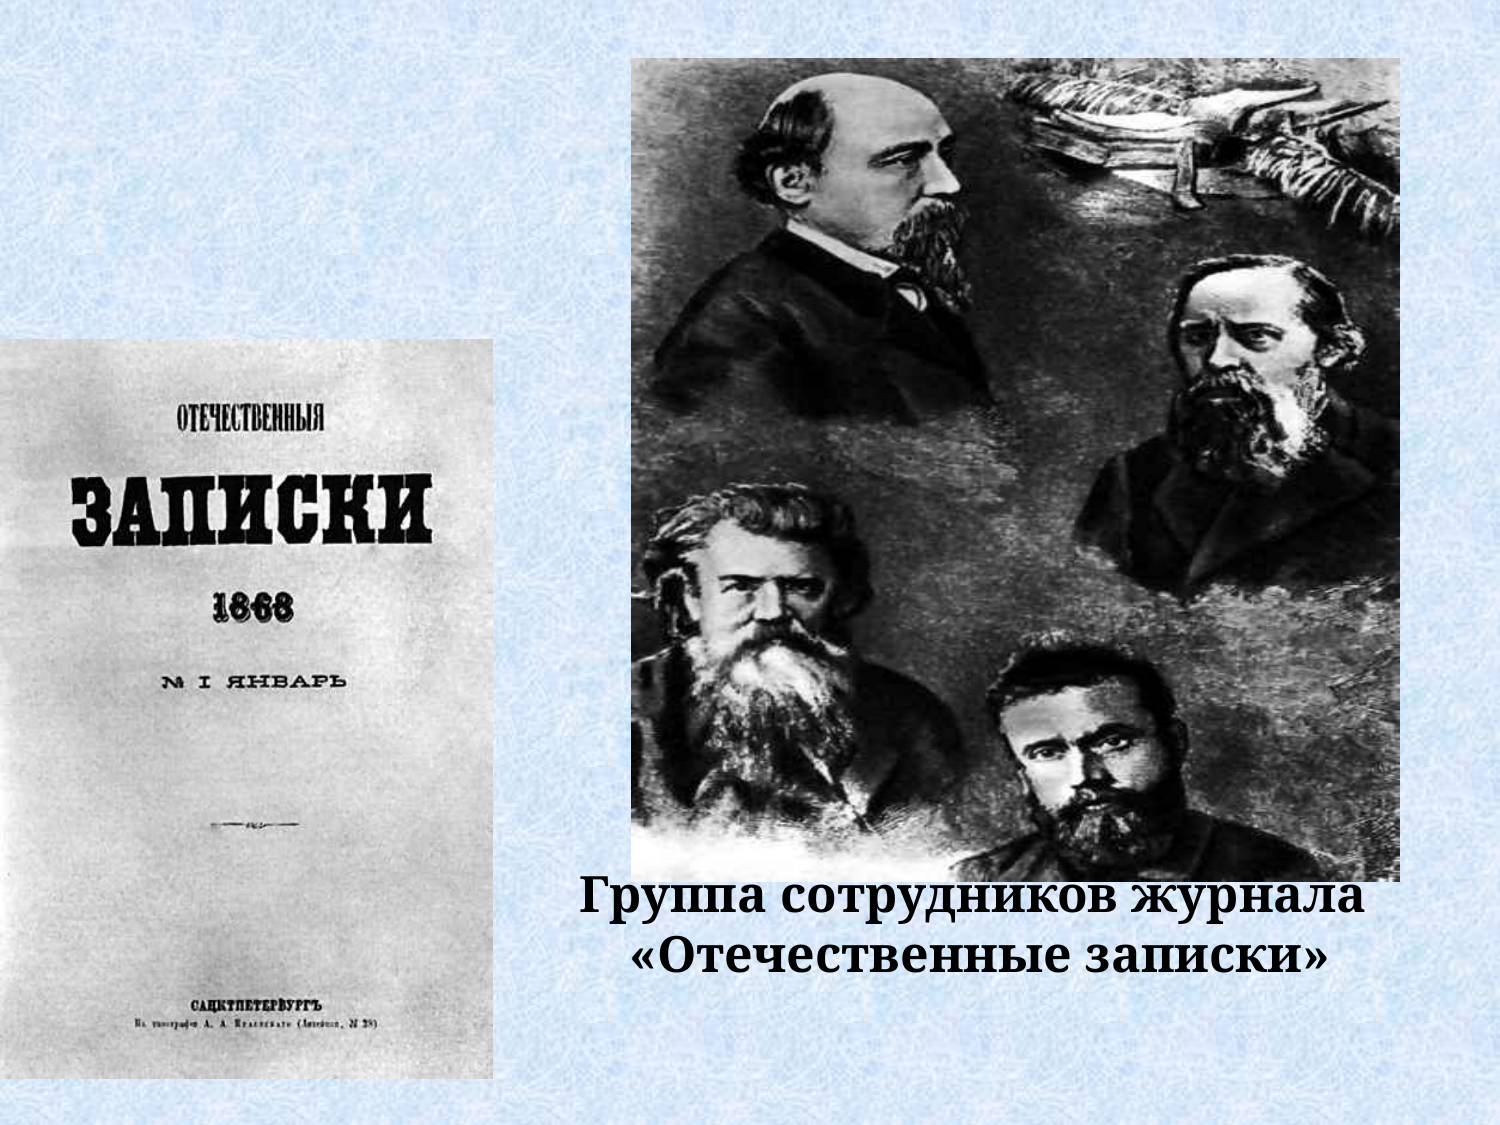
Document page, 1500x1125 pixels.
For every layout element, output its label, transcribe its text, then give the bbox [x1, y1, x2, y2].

title Группа сотрудников журнала «Отечественные записки» [498, 855, 1455, 1056]
picture [0, 0, 1500, 1125]
